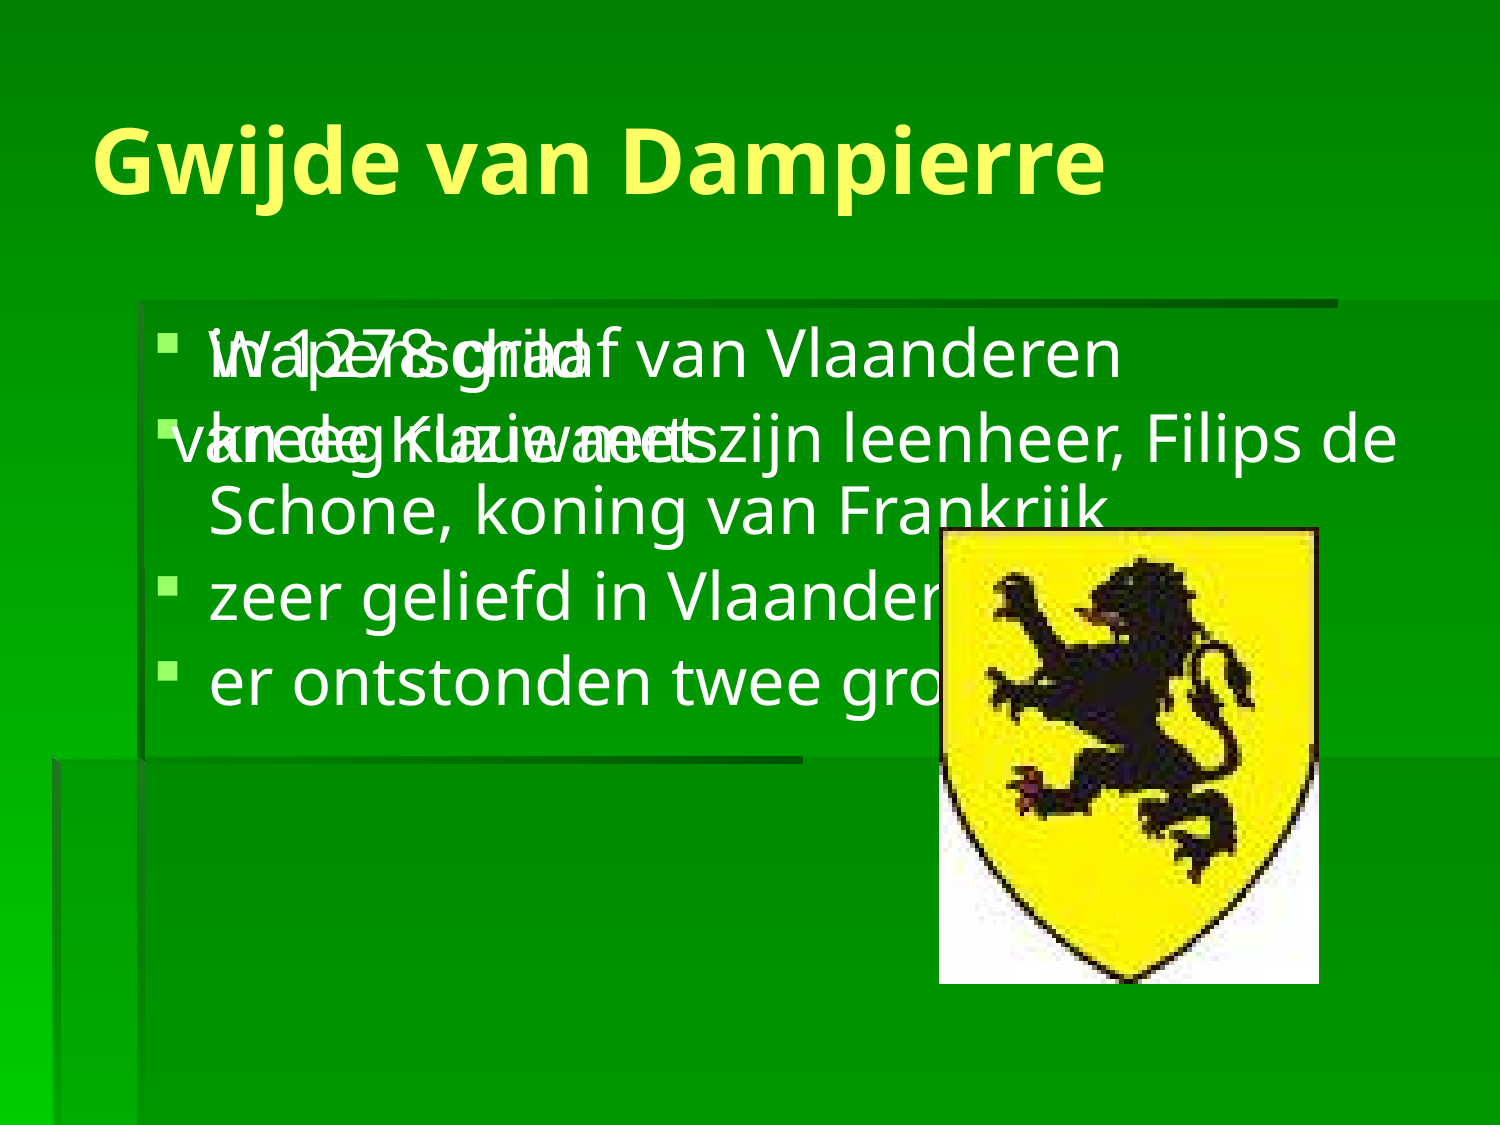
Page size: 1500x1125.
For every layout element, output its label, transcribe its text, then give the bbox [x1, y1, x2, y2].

title Gwijde van Dampierre [74, 39, 1451, 276]
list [938, 526, 1319, 984]
list Wapenschild van de Klauwaerts [137, 312, 1452, 1001]
